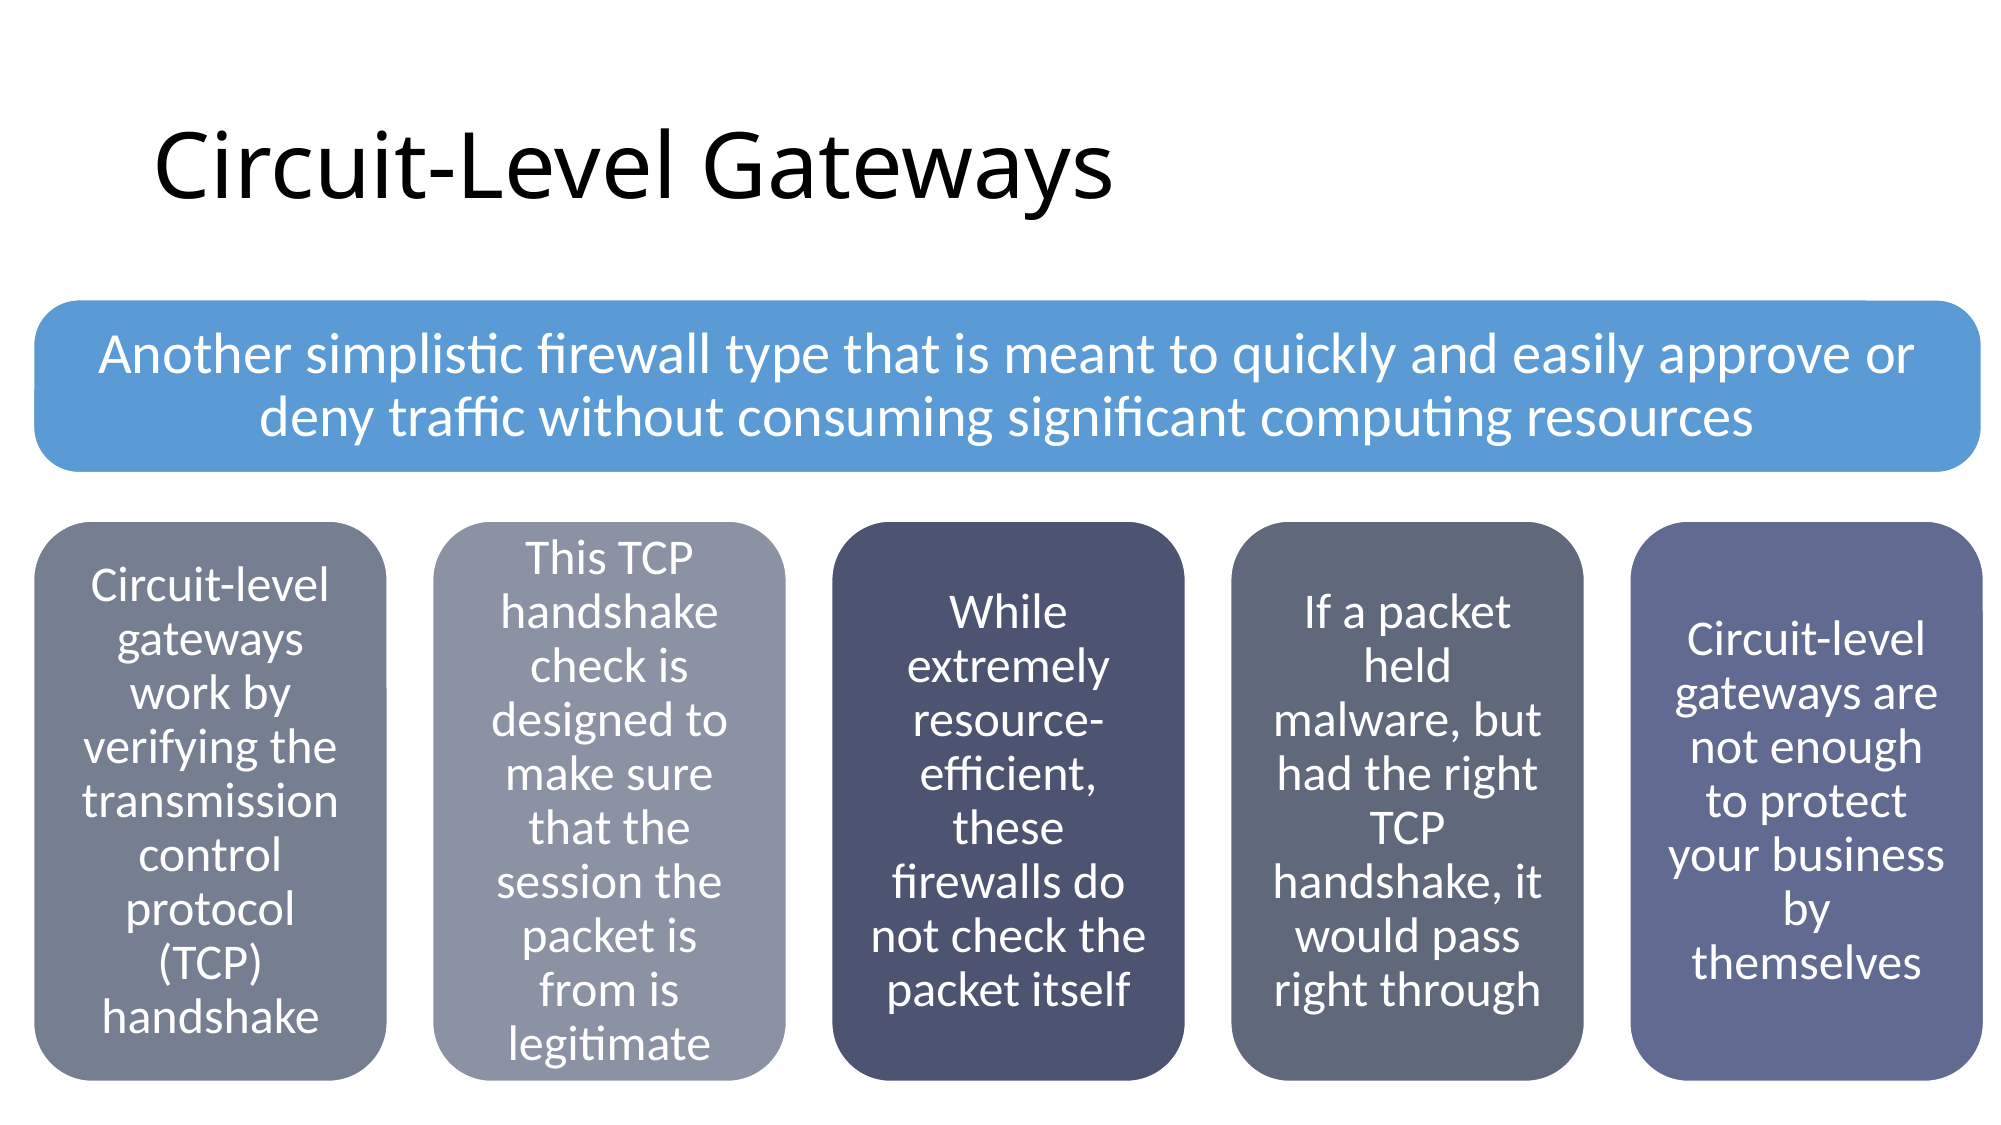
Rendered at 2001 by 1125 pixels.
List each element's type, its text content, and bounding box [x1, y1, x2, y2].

text_box Circuit-level gateways are not enough to protect your business by themselves [1628, 519, 1985, 1083]
text_box Circuit-level gateways work by verifying the transmission control protocol (TCP) handshake [32, 519, 389, 1083]
text_box This TCP handshake check is designed to make sure that the session the packet is from is legitimate [431, 519, 788, 1083]
text_box If a packet held malware, but had the right TCP handshake, it would pass right through [1229, 519, 1586, 1083]
title Circuit-Level Gateways [137, 59, 1863, 278]
text_box Another simplistic firewall type that is meant to quickly and easily approve or deny traffic without consuming significant computing resources [32, 298, 1983, 474]
text_box While extremely resource-efficient, these firewalls do not check the packet itself [830, 519, 1187, 1083]
